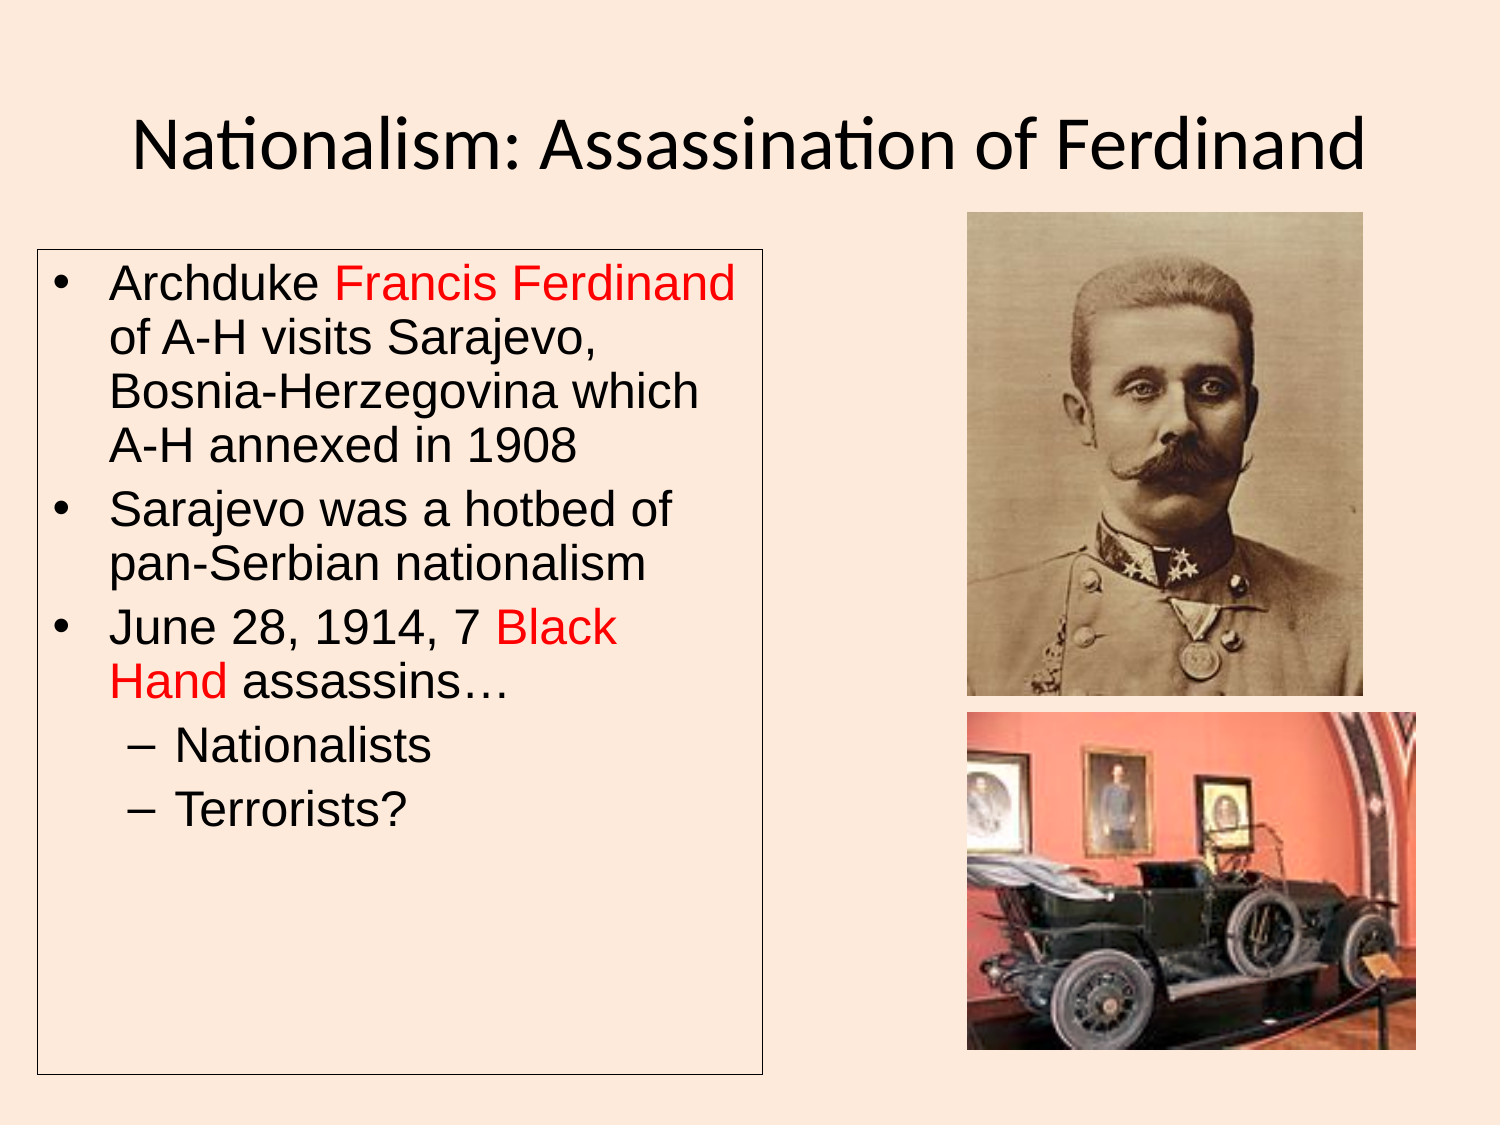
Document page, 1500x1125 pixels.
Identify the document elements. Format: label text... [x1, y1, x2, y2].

list Archduke Francis Ferdinand of A-H visits Sarajevo, Bosnia-Herzegovina which A-H annexed in 1908 Sarajevo was a hotbed of pan-Serbian nationalism June 28, 1914, 7 Black Hand assassins… Nationalists Terrorists? [37, 249, 763, 1075]
title Nationalism: Assassination of Ferdinand [75, 45, 1425, 233]
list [967, 212, 1363, 696]
picture [967, 712, 1416, 1051]
